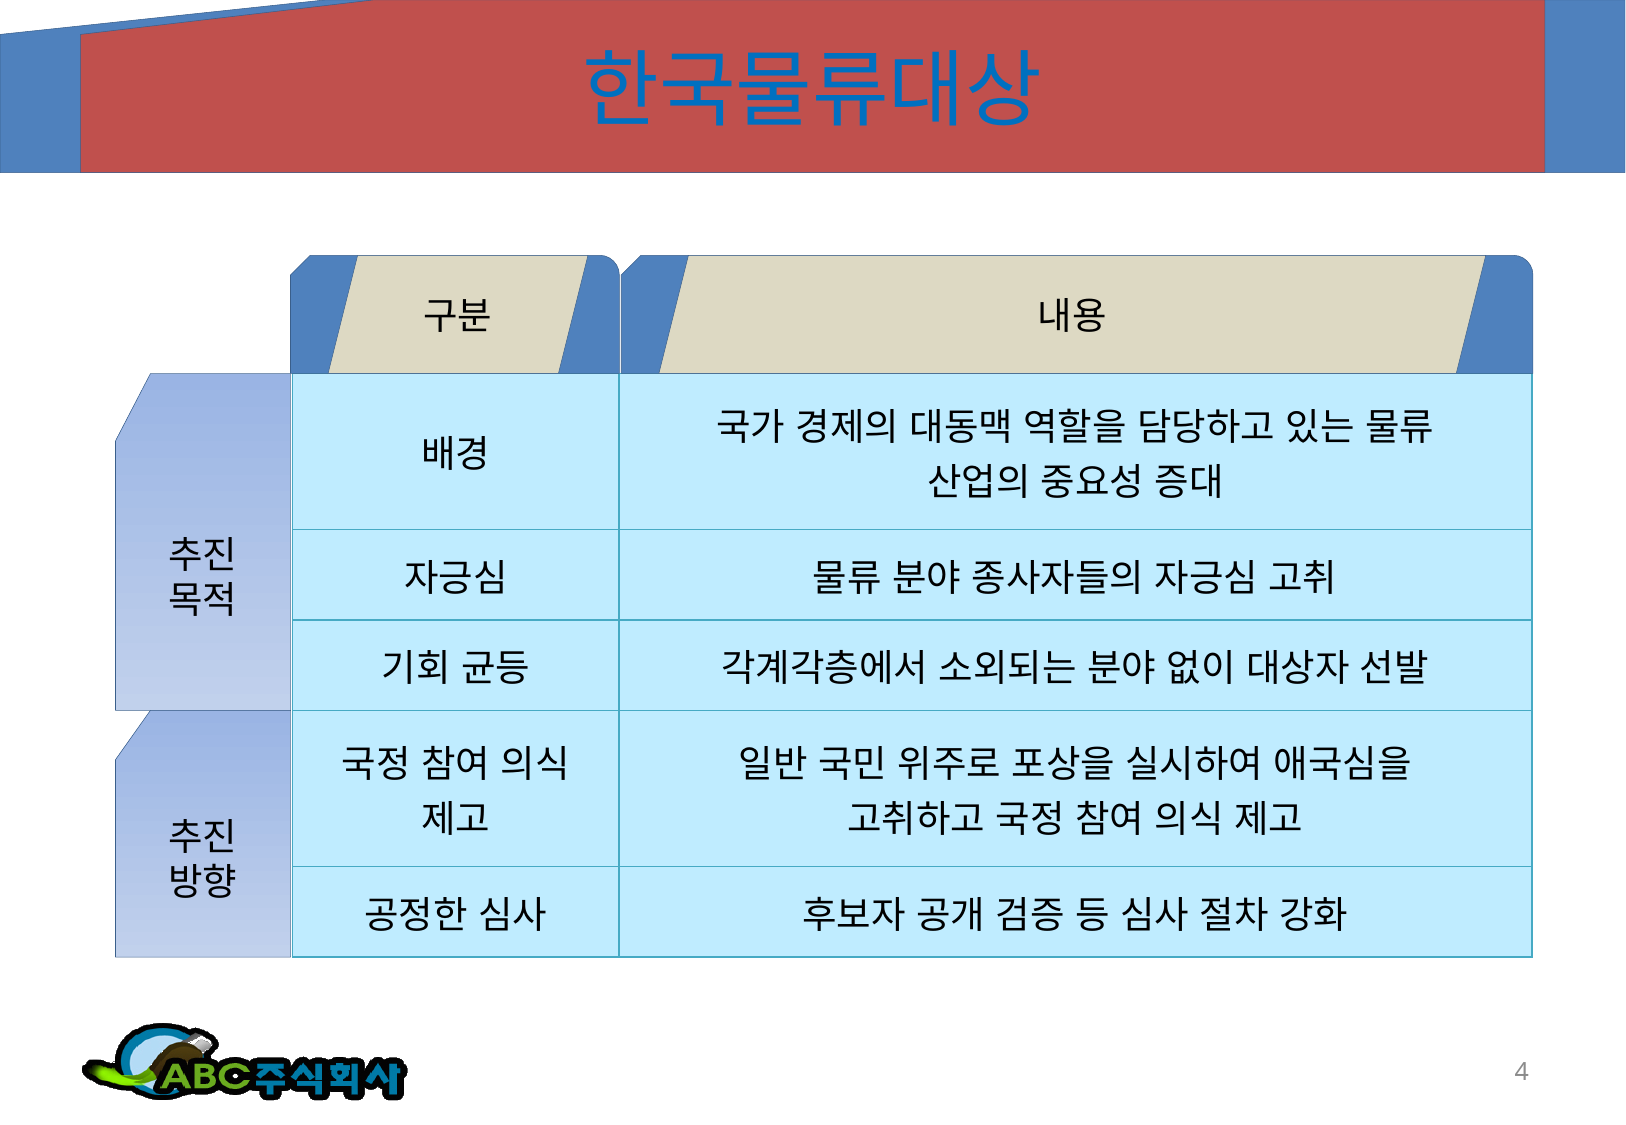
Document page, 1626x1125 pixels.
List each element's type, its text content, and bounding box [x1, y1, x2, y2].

table_header 국가 경제의 대동맥 역할을 담당하고 있는 물류 산업의 중요성 증대 [620, 376, 1531, 529]
table_cell 후보자 공개 검증 등 심사 절차 강화 [620, 867, 1531, 956]
text_box [1457, 253, 1536, 376]
title 한국물류대상 [81, 0, 1544, 173]
table_cell 국정 참여 의식 제고 [293, 711, 618, 866]
text_box [619, 253, 687, 376]
table_cell 공정한 심사 [293, 867, 618, 956]
table_cell 기회 균등 [293, 621, 618, 710]
table_cell 일반 국민 위주로 포상을 실시하여 애국심을 고취하고 국정 참여 의식 제고 [620, 711, 1531, 866]
text_box 내용 [656, 253, 1488, 376]
text_box [288, 253, 356, 376]
slide_number 4 [1164, 1042, 1544, 1103]
text_box 구분 [326, 253, 590, 376]
text_box 추진 목적 [113, 371, 293, 713]
picture [68, 1014, 418, 1106]
text_box [560, 253, 621, 376]
table_cell 물류 분야 종사자들의 자긍심 고취 [620, 530, 1531, 619]
text_box 추진 방향 [113, 708, 293, 960]
table_header 배경 [293, 376, 618, 529]
table_cell 자긍심 [293, 530, 618, 619]
table_cell 각계각층에서 소외되는 분야 없이 대상자 선발 [620, 621, 1531, 710]
